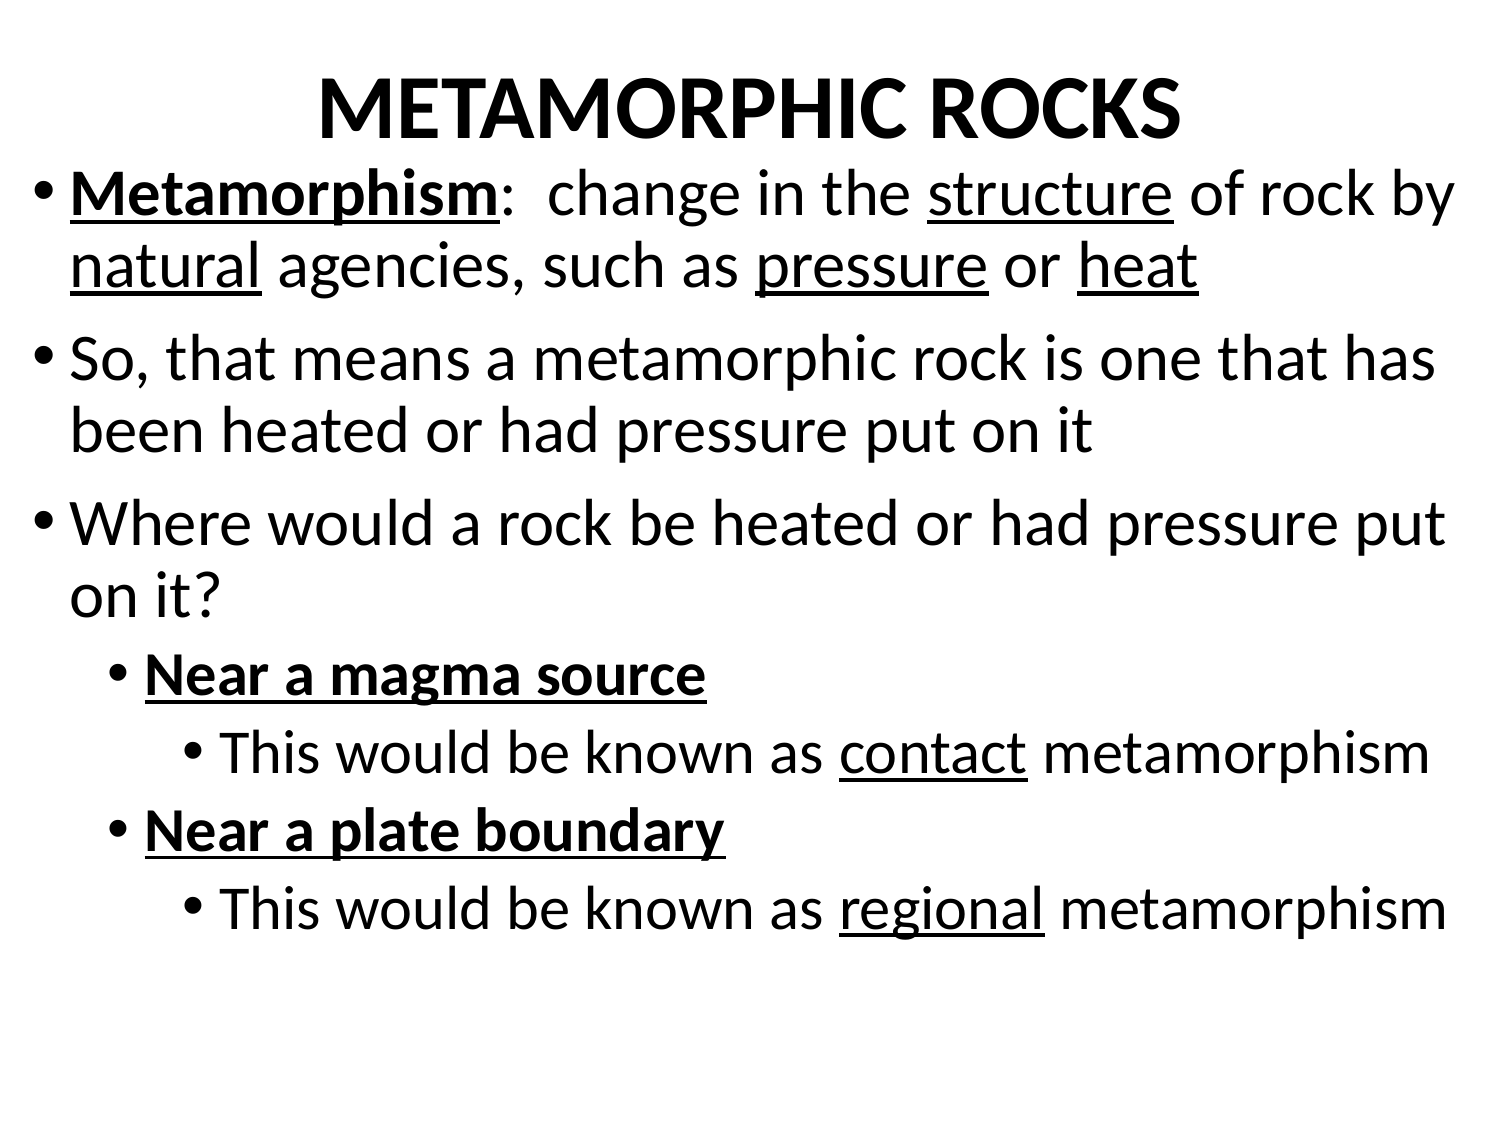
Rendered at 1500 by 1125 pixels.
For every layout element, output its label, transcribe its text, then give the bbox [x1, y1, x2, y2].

list Metamorphism: change in the structure of rock by natural agencies, such as pressure or heat So, that means a metamorphic rock is one that has been heated or had pressure put on it Where would a rock be heated or had pressure put on it? Near a magma source This would be known as contact metamorphism Near a plate boundary This would be known as regional metamorphism [17, 149, 1482, 1101]
title METAMORPHIC ROCKS [103, 0, 1397, 149]
